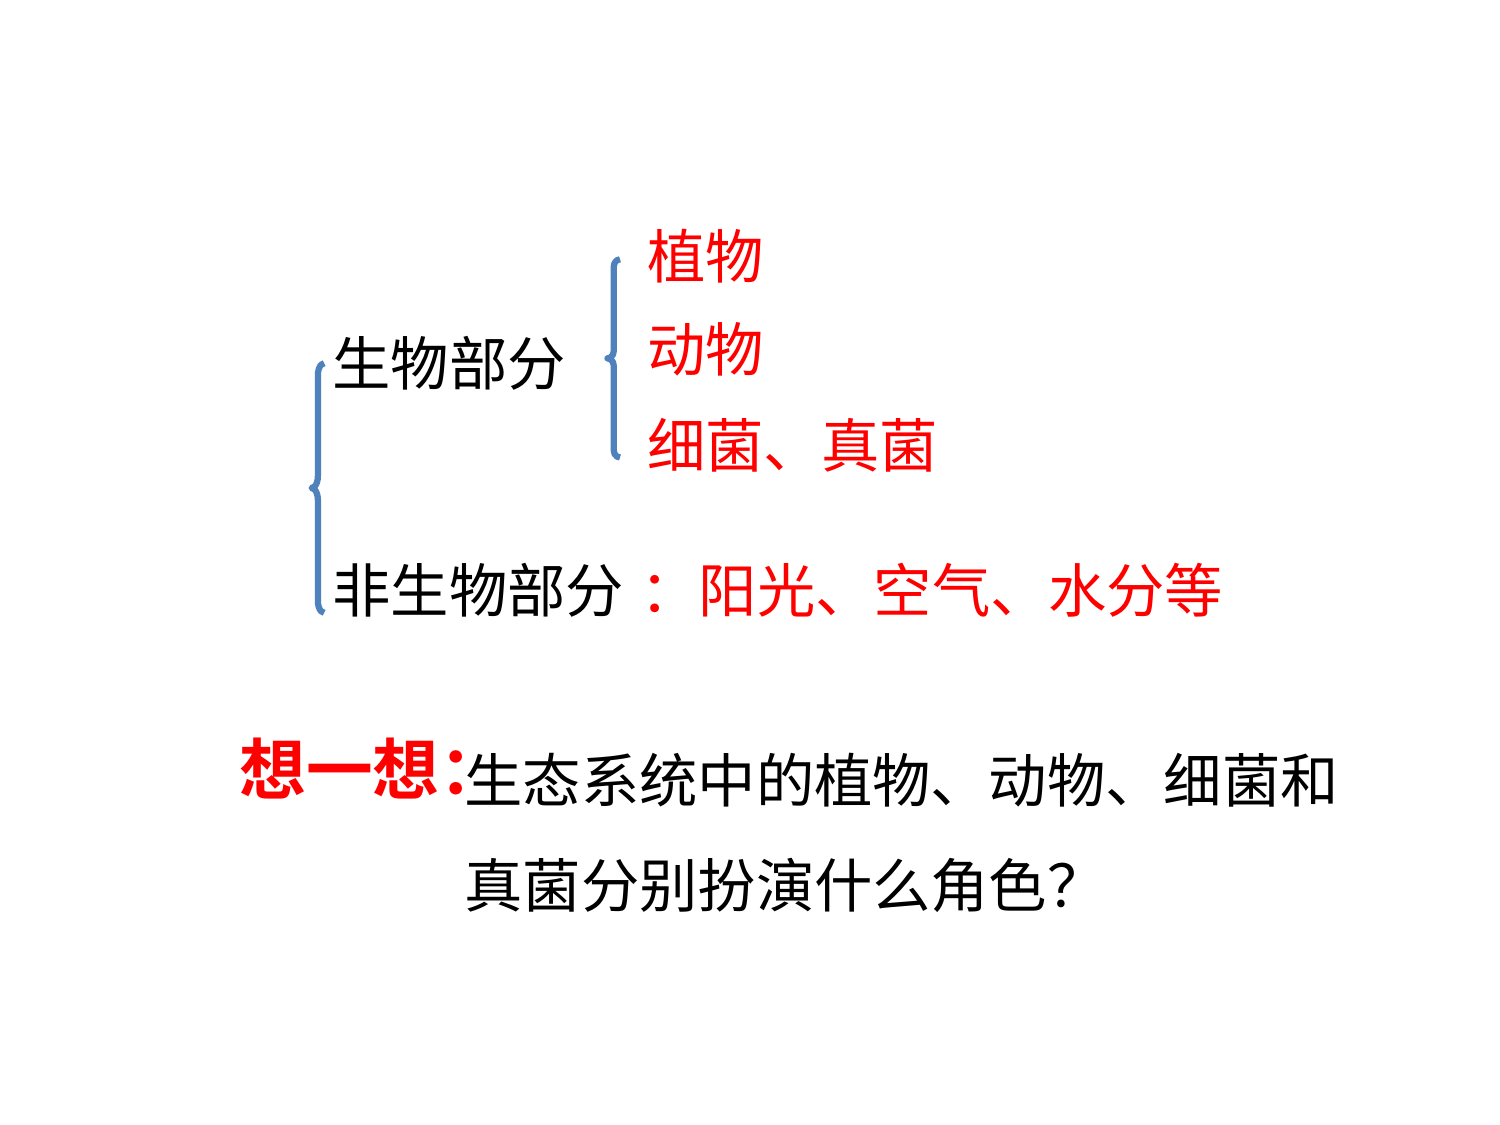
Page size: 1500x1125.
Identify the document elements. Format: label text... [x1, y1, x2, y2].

text_box ：阳光、空气、水分等 [626, 546, 1273, 632]
text_box 植物 [632, 212, 802, 298]
text_box 非生物部分 [317, 546, 626, 632]
text_box 生态系统中的植物、动物、细菌和真菌分别扮演什么角色？ [449, 702, 1383, 927]
text_box 细菌、真菌 [632, 402, 975, 487]
text_box [613, 259, 621, 458]
text_box 想一想： [217, 720, 462, 816]
text_box [311, 405, 325, 546]
text_box 生物部分 [317, 319, 614, 405]
text_box 动物 [632, 305, 825, 391]
